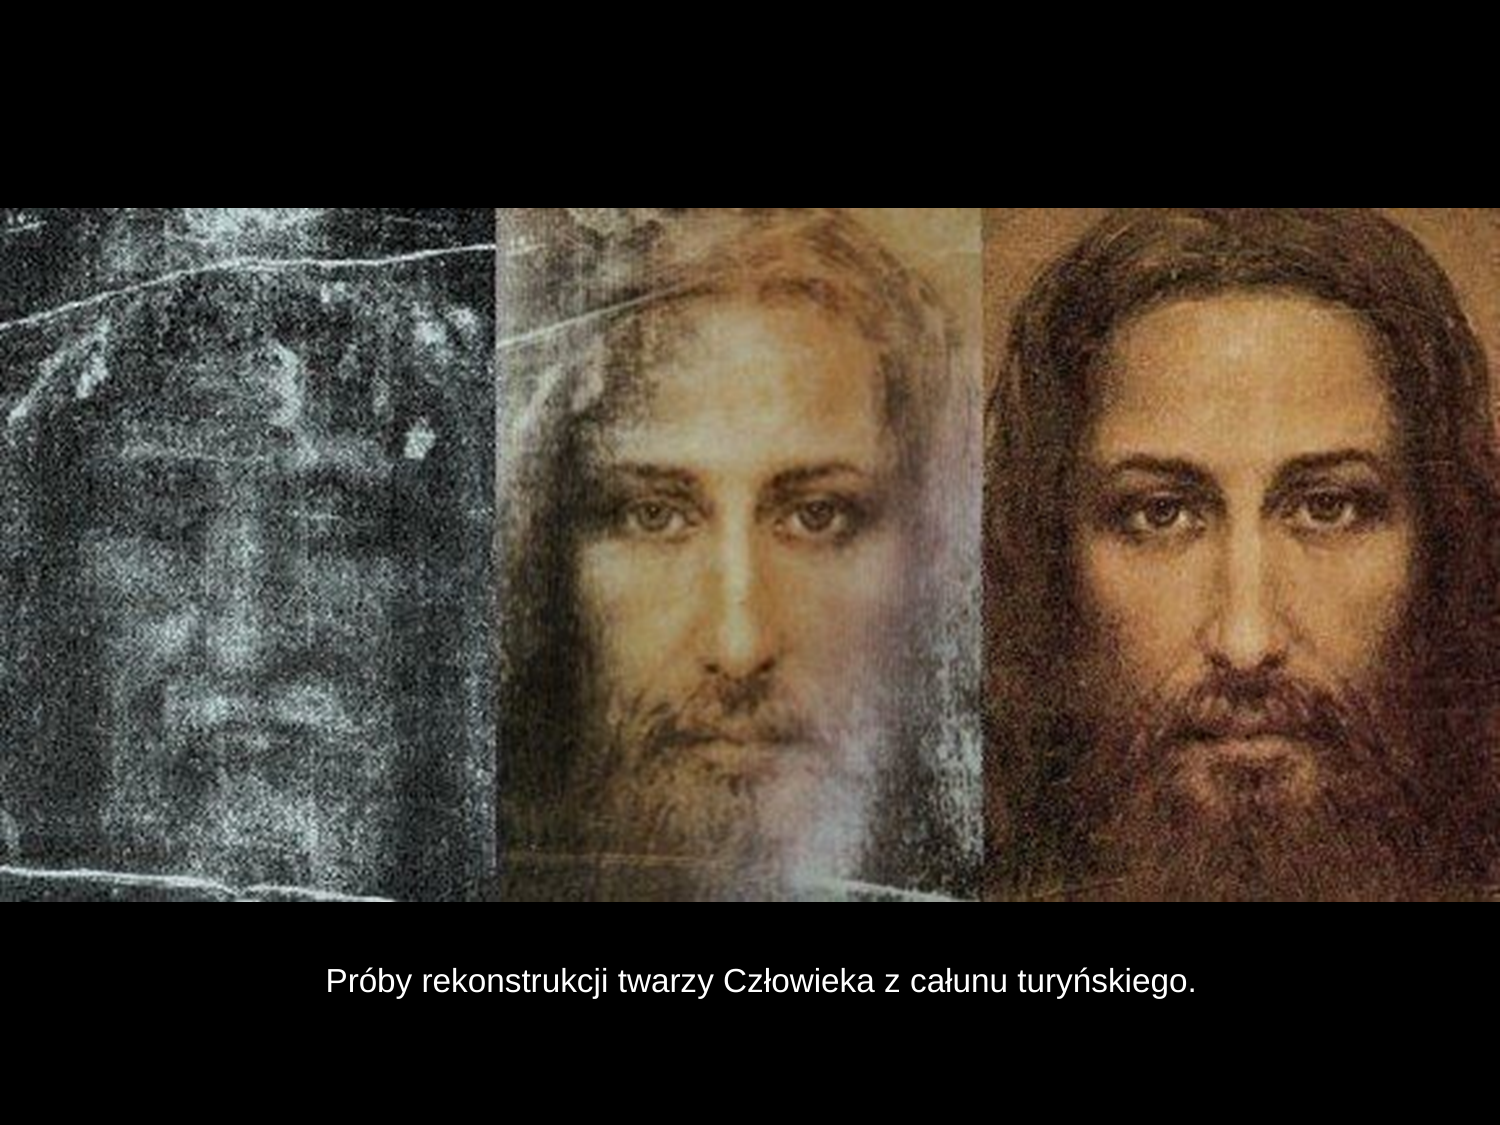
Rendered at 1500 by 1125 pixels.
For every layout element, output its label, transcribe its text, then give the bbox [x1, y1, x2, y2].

text_box Próby rekonstrukcji twarzy Człowieka z całunu turyńskiego. [3, 952, 1500, 1007]
picture [0, 208, 1500, 902]
